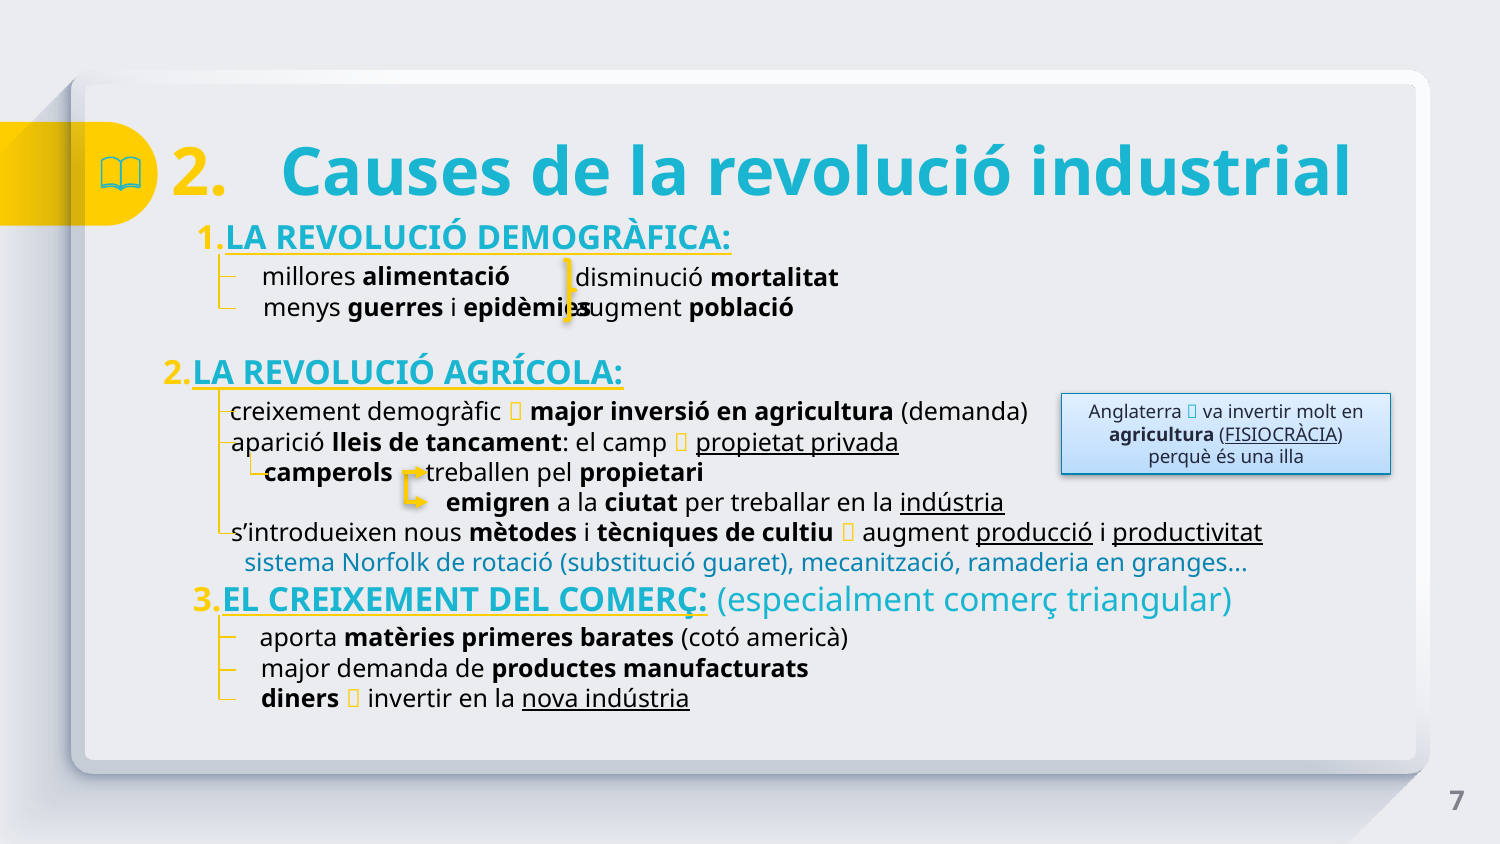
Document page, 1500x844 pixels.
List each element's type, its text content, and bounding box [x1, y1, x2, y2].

text_box Anglaterra  va invertir molt en agricultura (FISIOCRÀCIA) perquè és una illa [1061, 393, 1391, 475]
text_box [101, 157, 141, 191]
title 2. Causes de la revolució industrial [171, 121, 1354, 226]
slide_number 7 [1414, 759, 1500, 844]
text_box EL CREIXEMENT DEL COMERÇ: (especialment comerç triangular) aporta matèries primeres barates (cotó americà) major demanda de productes manufacturats diners  invertir en la nova indústria [178, 570, 1248, 720]
text_box disminució mortalitat augment població [560, 253, 854, 329]
text_box LA REVOLUCIÓ DEMOGRÀFICA: millores alimentació menys guerres i epidèmies [181, 209, 747, 329]
picture [0, 0, 1500, 844]
text_box LA REVOLUCIÓ AGRÍCOLA: creixement demogràfic  major inversió en agricultura (demanda) aparició lleis de tancament: el camp  propietat privada camperols treballen pel propietari emigren a la ciutat per treballar en la indústria s’introdueixen nous mètodes i tècniques de cultiu  augment producció i productivitat sistema Norfolk de rotació (substitució guaret), mecanització, ramaderia en granges... [148, 343, 1278, 584]
